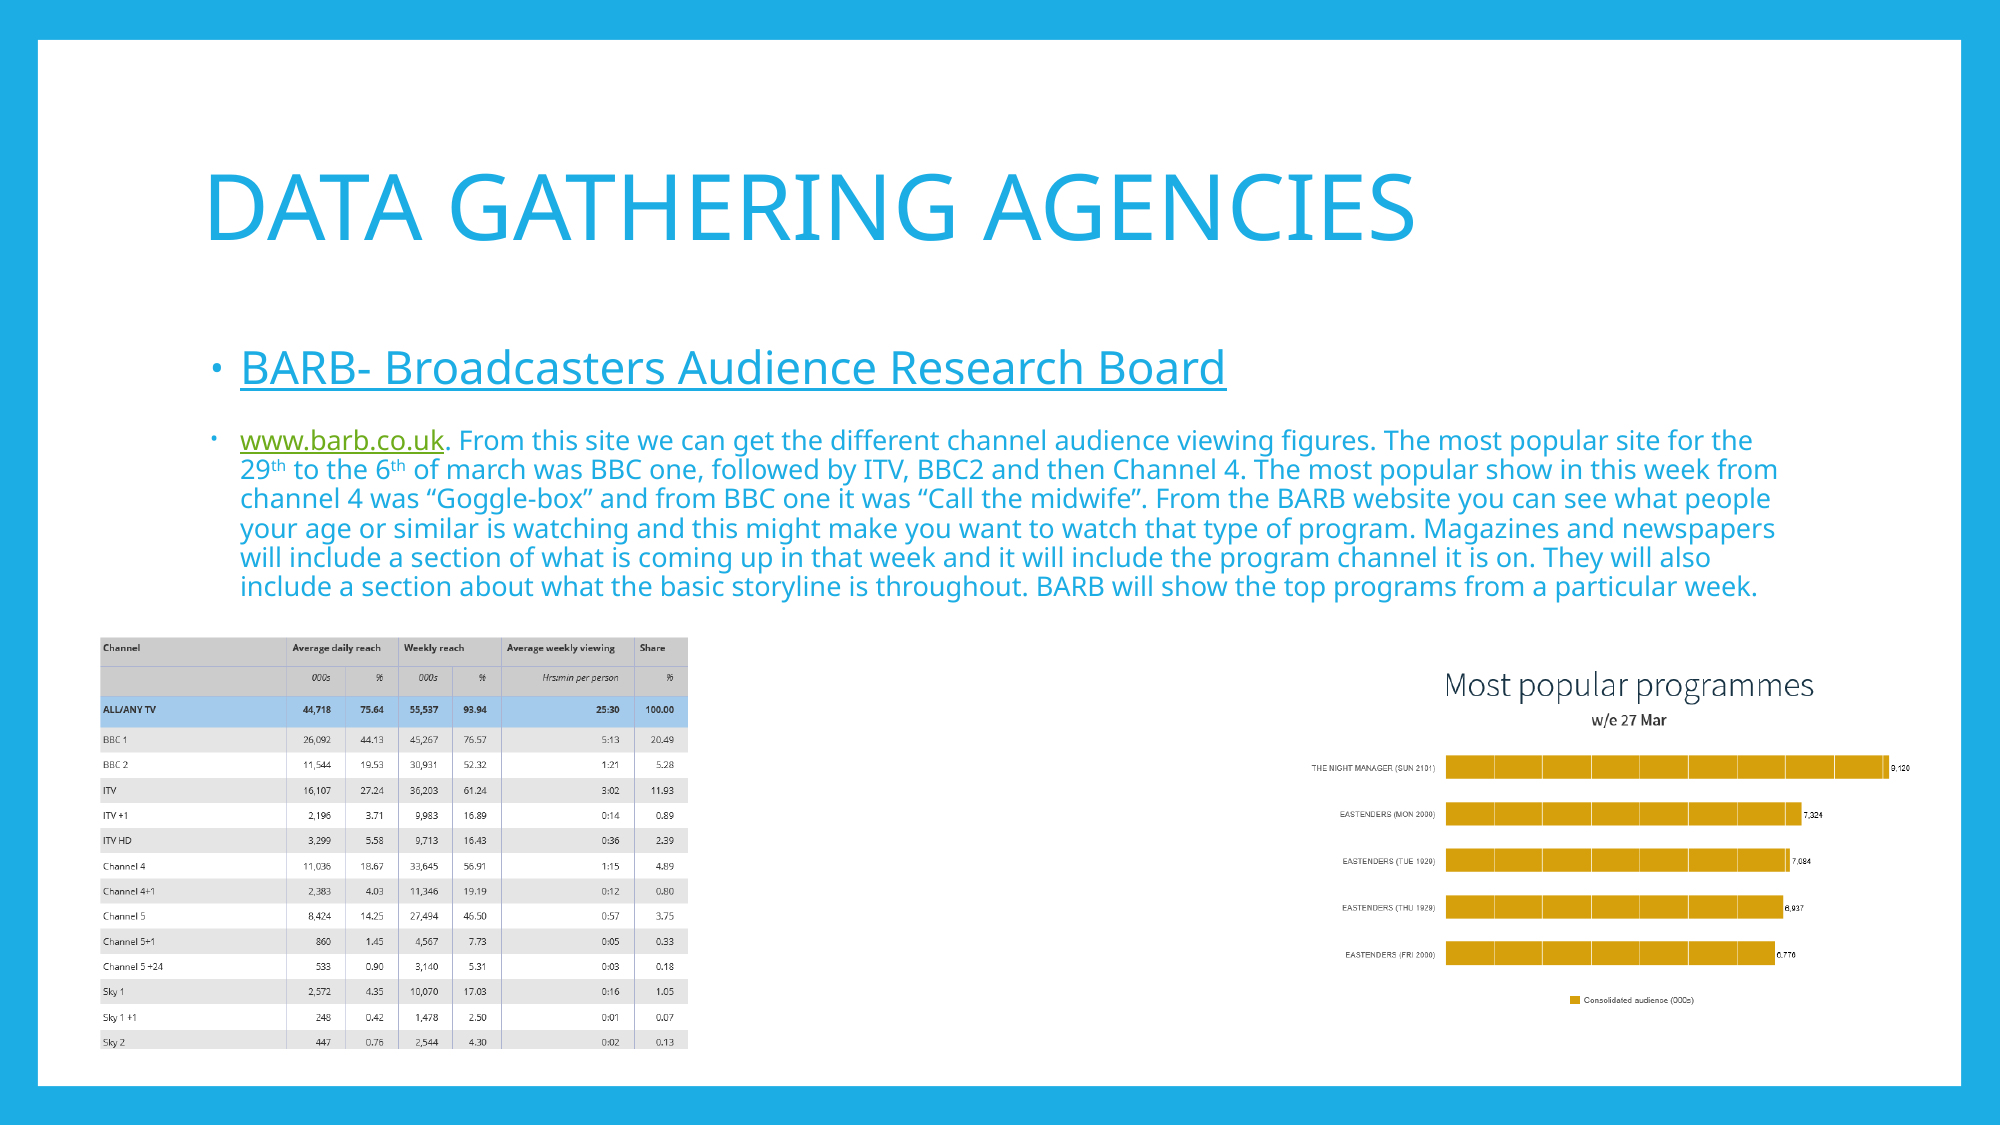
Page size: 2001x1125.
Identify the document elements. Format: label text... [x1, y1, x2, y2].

list BARB- Broadcasters Audience Research Board www.barb.co.uk. From this site we can get the different channel audience viewing figures. The most popular site for the 29th to the 6th of march was BBC one, followed by ITV, BBC2 and then Channel 4. The most popular show in this week from channel 4 was “Goggle-box” and from BBC one it was “Call the midwife”. From the BARB website you can see what people your age or similar is watching and this might make you want to watch that type of program. Magazines and newspapers will include a section of what is coming up in that week and it will include the program channel it is on. They will also include a section about what the basic storyline is throughout. BARB will show the top programs from a particular week. [187, 337, 1808, 1000]
picture [1305, 668, 1939, 1049]
picture [99, 632, 698, 1049]
title DATA GATHERING AGENCIES [187, 99, 1808, 323]
